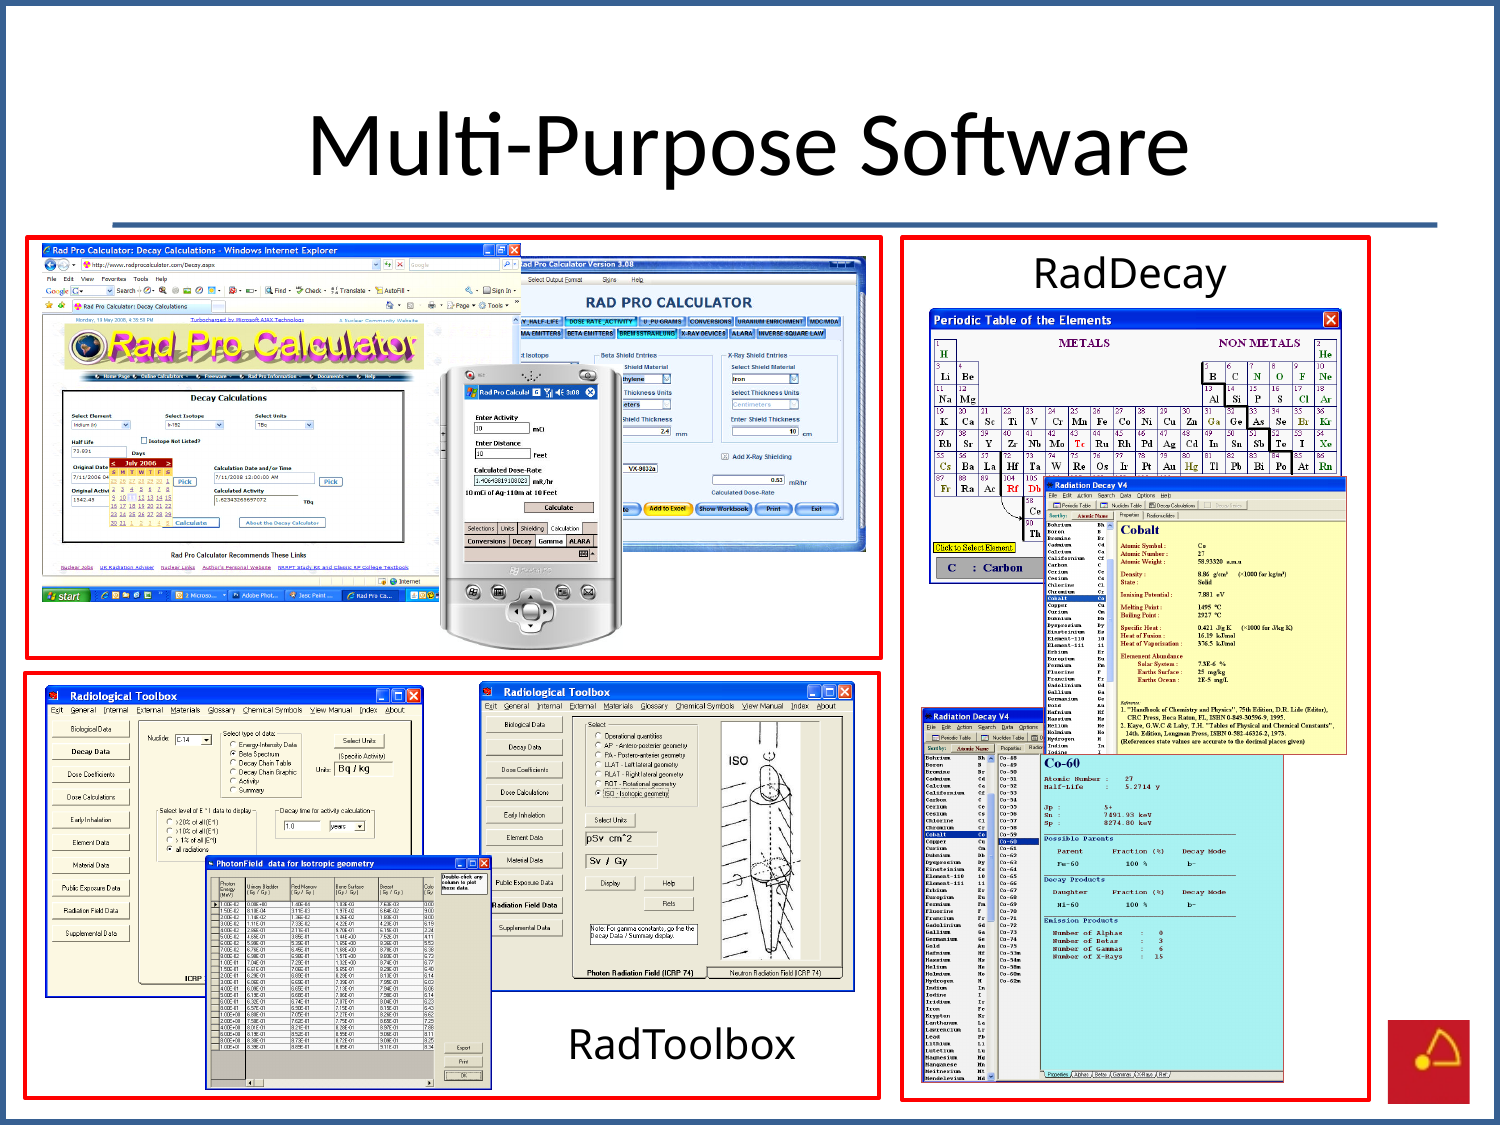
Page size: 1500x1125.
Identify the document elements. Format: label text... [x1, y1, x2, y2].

text_box [25, 235, 883, 660]
picture [1387, 1020, 1470, 1105]
text_box [900, 235, 1371, 1102]
text_box [23, 671, 881, 1100]
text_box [42, 239, 1346, 1090]
slide_number 24 [1127, 1042, 1382, 1103]
title Multi-Purpose Software [75, 45, 1425, 233]
